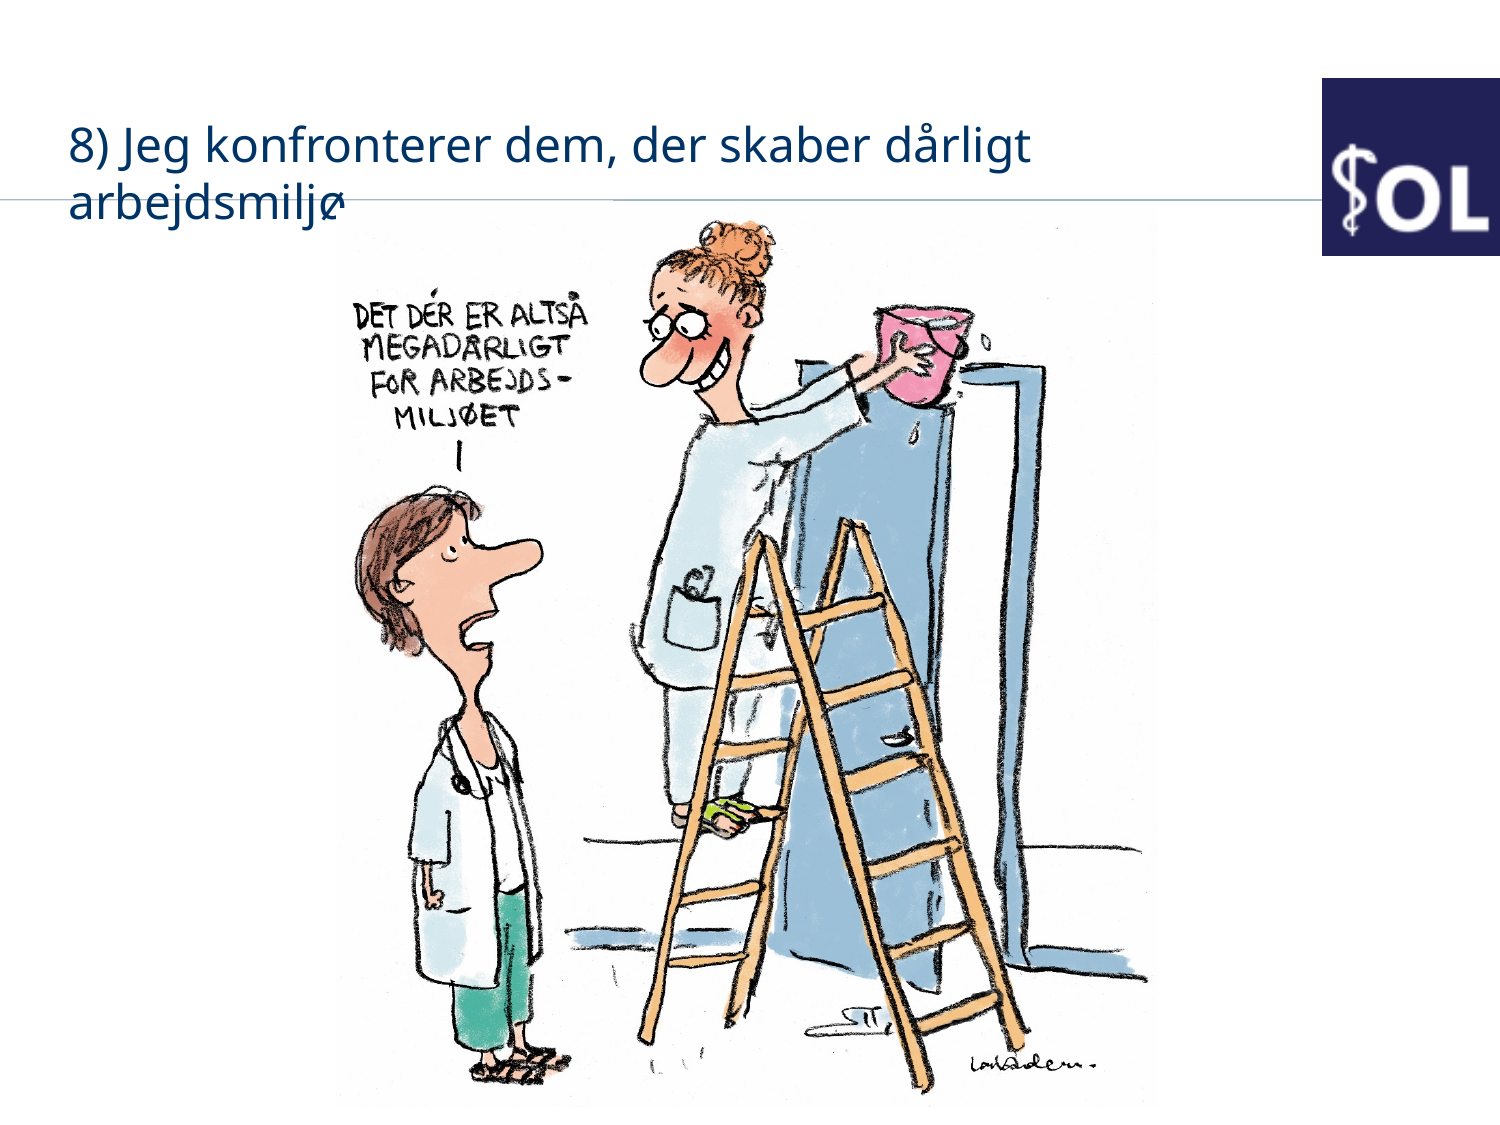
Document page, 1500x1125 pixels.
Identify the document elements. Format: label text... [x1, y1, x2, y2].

title 8) Jeg konfronterer dem, der skaber dårligt arbejdsmiljø [53, 78, 1306, 266]
picture [336, 208, 1158, 1107]
picture [1322, 78, 1500, 256]
